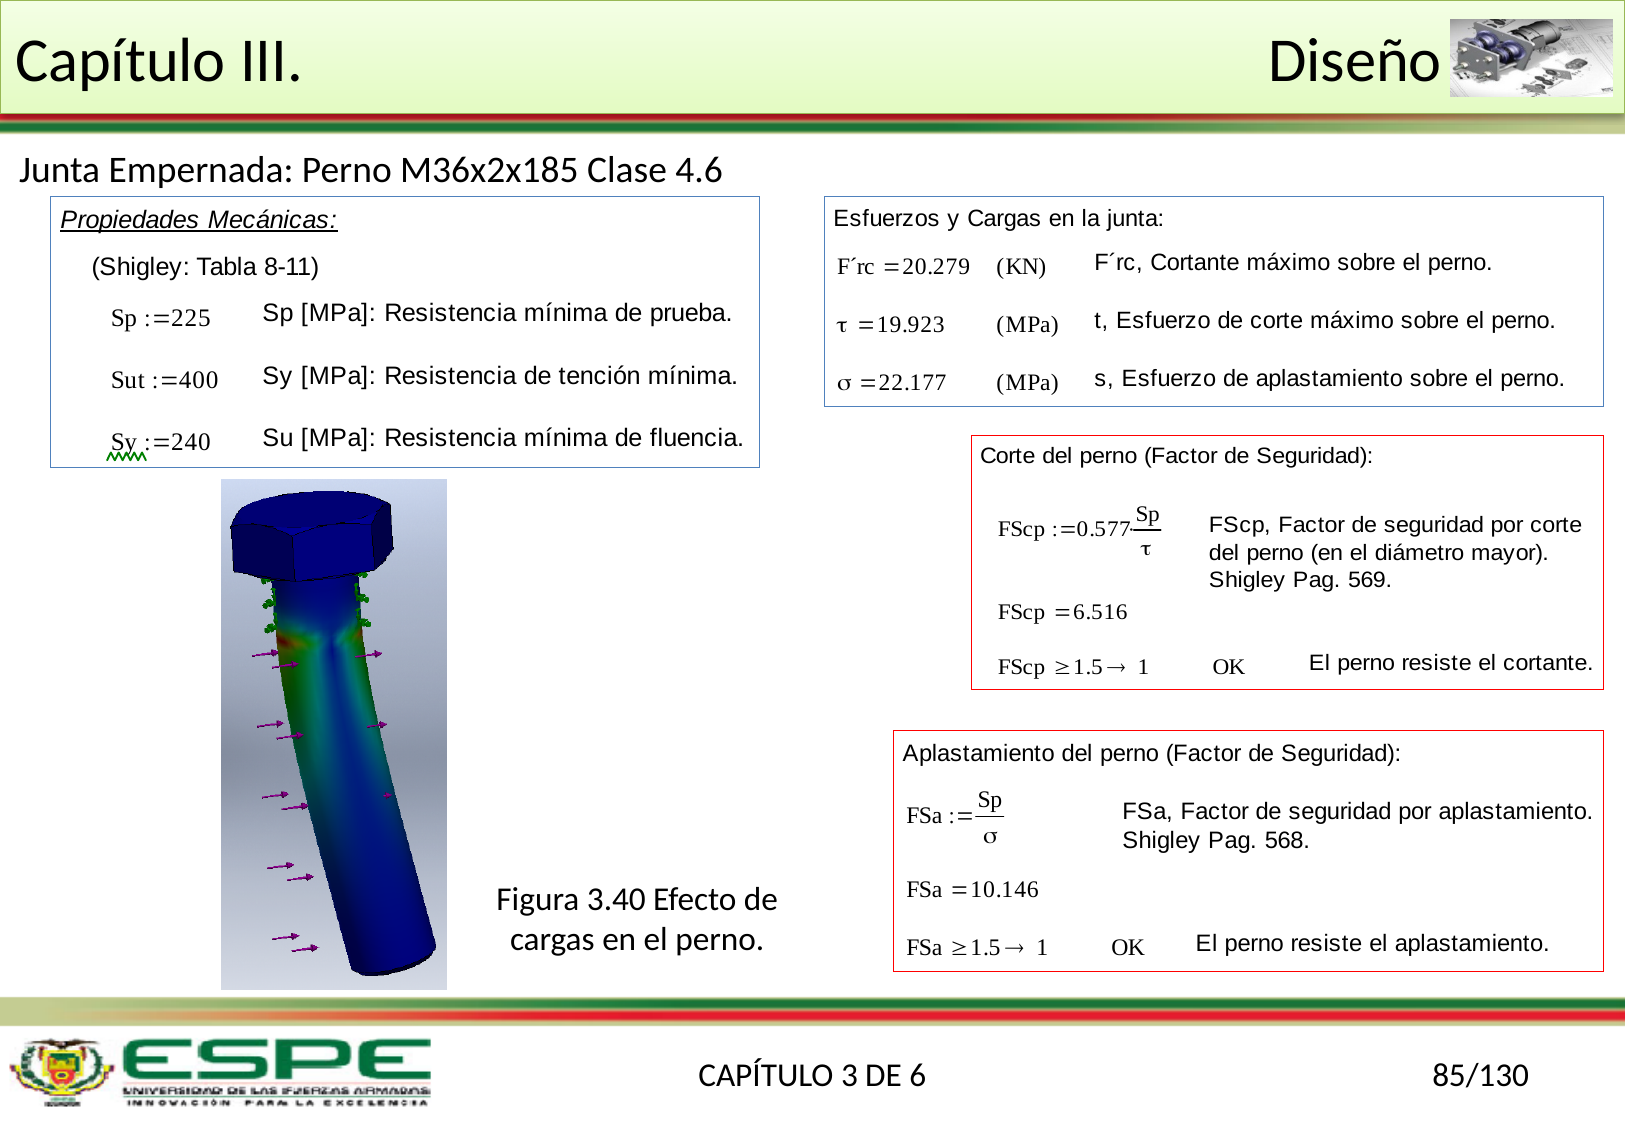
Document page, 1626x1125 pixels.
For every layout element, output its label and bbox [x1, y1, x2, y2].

text_box [824, 196, 1605, 407]
text_box [970, 434, 1605, 691]
picture [0, 0, 1625, 1125]
text_box [893, 730, 1605, 973]
text_box [50, 196, 760, 469]
